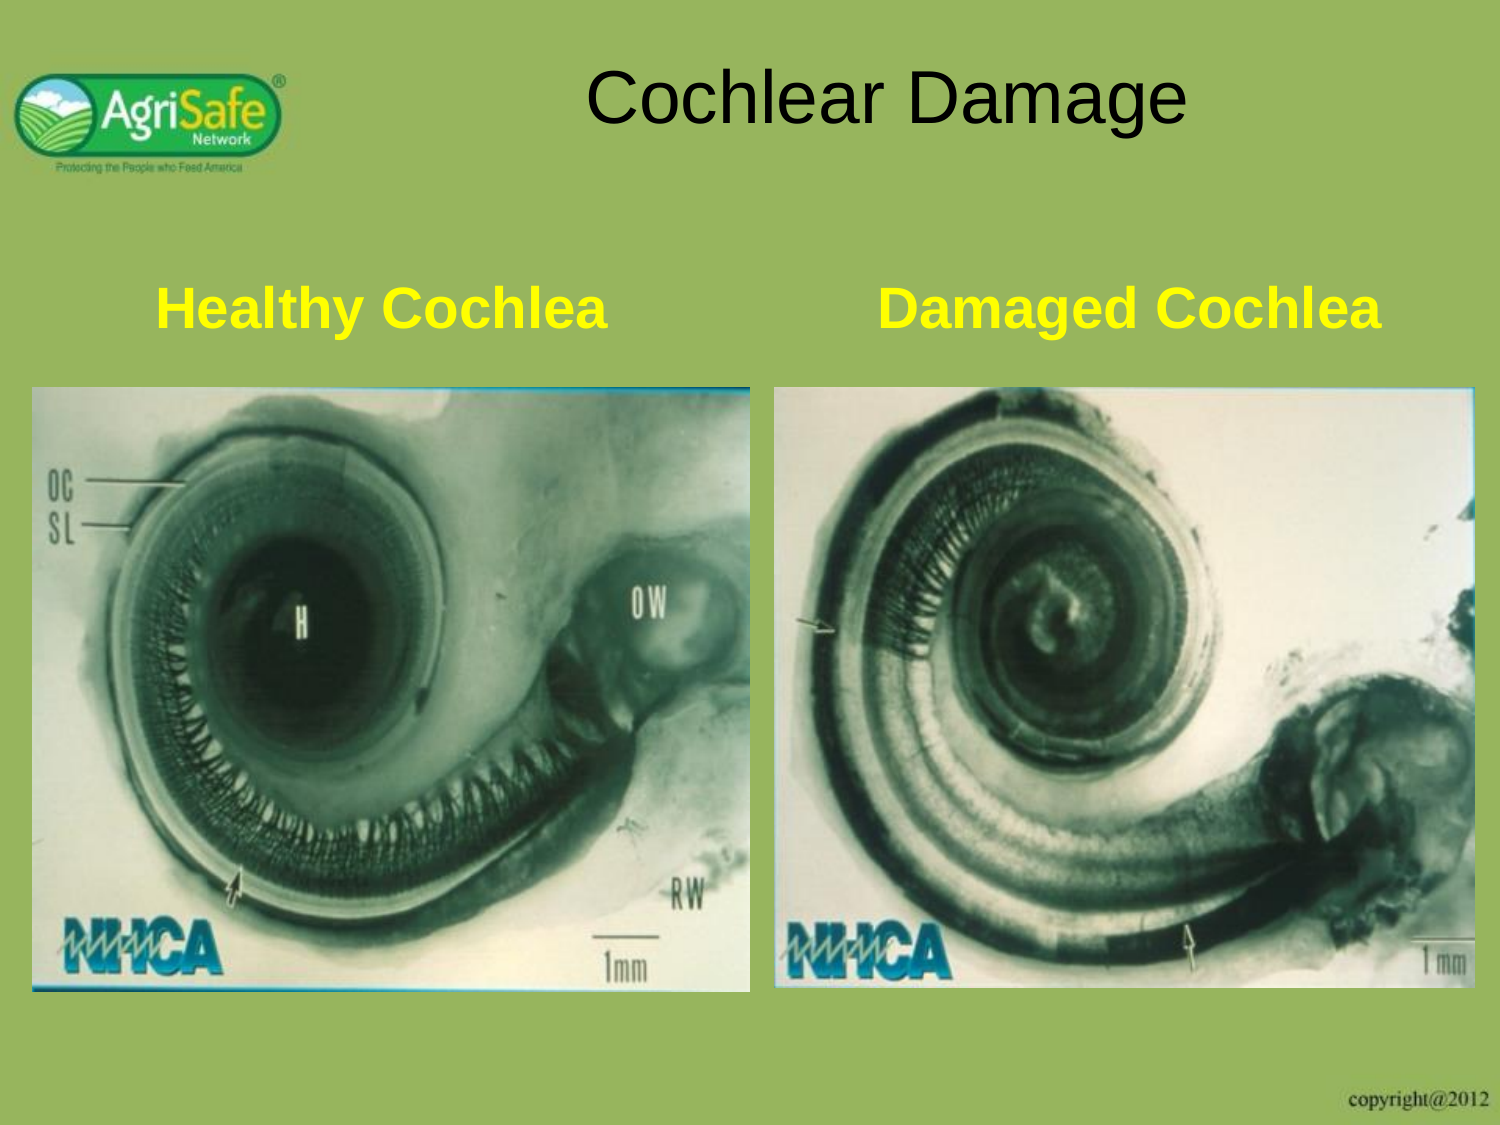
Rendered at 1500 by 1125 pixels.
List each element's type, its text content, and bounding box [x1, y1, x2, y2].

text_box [774, 387, 1476, 988]
text_box Damaged Cochlea [862, 262, 1413, 348]
text_box Healthy Cochlea [140, 262, 624, 348]
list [31, 387, 751, 993]
picture [0, 0, 1500, 1125]
title Cochlear Damage [275, 0, 1500, 188]
